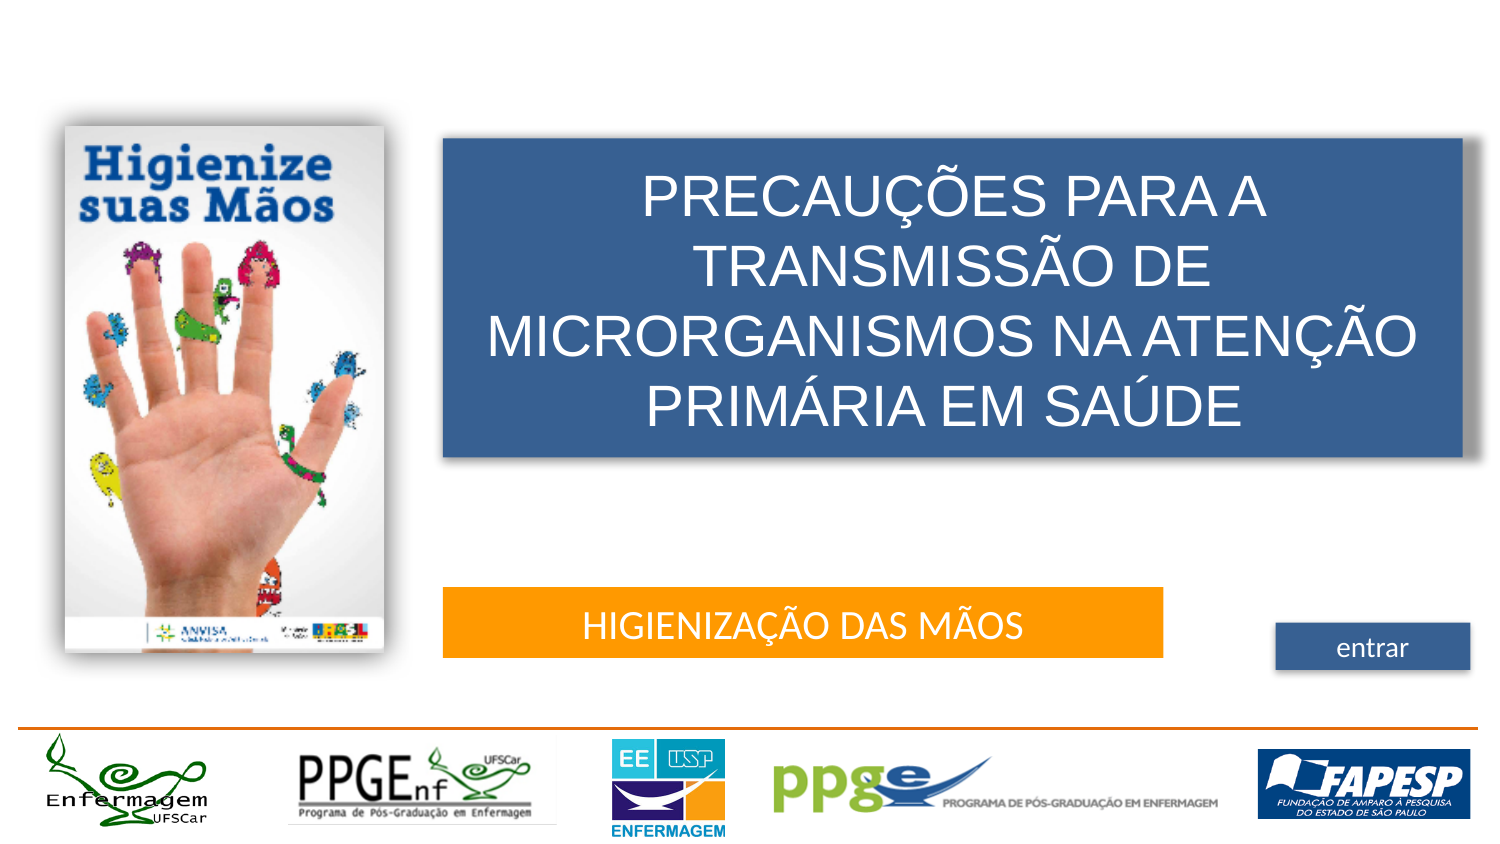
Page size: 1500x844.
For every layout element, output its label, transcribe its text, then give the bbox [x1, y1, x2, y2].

text_box HIGIENIZAÇÃO DAS MÃOS [441, 585, 1165, 660]
picture [686, 749, 699, 755]
picture [64, 126, 385, 653]
picture [1257, 749, 1471, 821]
picture [288, 735, 558, 826]
text_box entrar [1275, 622, 1471, 671]
picture [40, 730, 211, 829]
picture [773, 755, 1218, 813]
picture [671, 763, 684, 768]
picture [612, 739, 725, 837]
picture [659, 739, 725, 775]
text_box PRECAUÇÕES PARA A TRANSMISSÃO DE MICRORGANISMOS NA ATENÇÃO PRIMÁRIA EM SAÚDE [442, 138, 1463, 458]
picture [686, 760, 699, 767]
